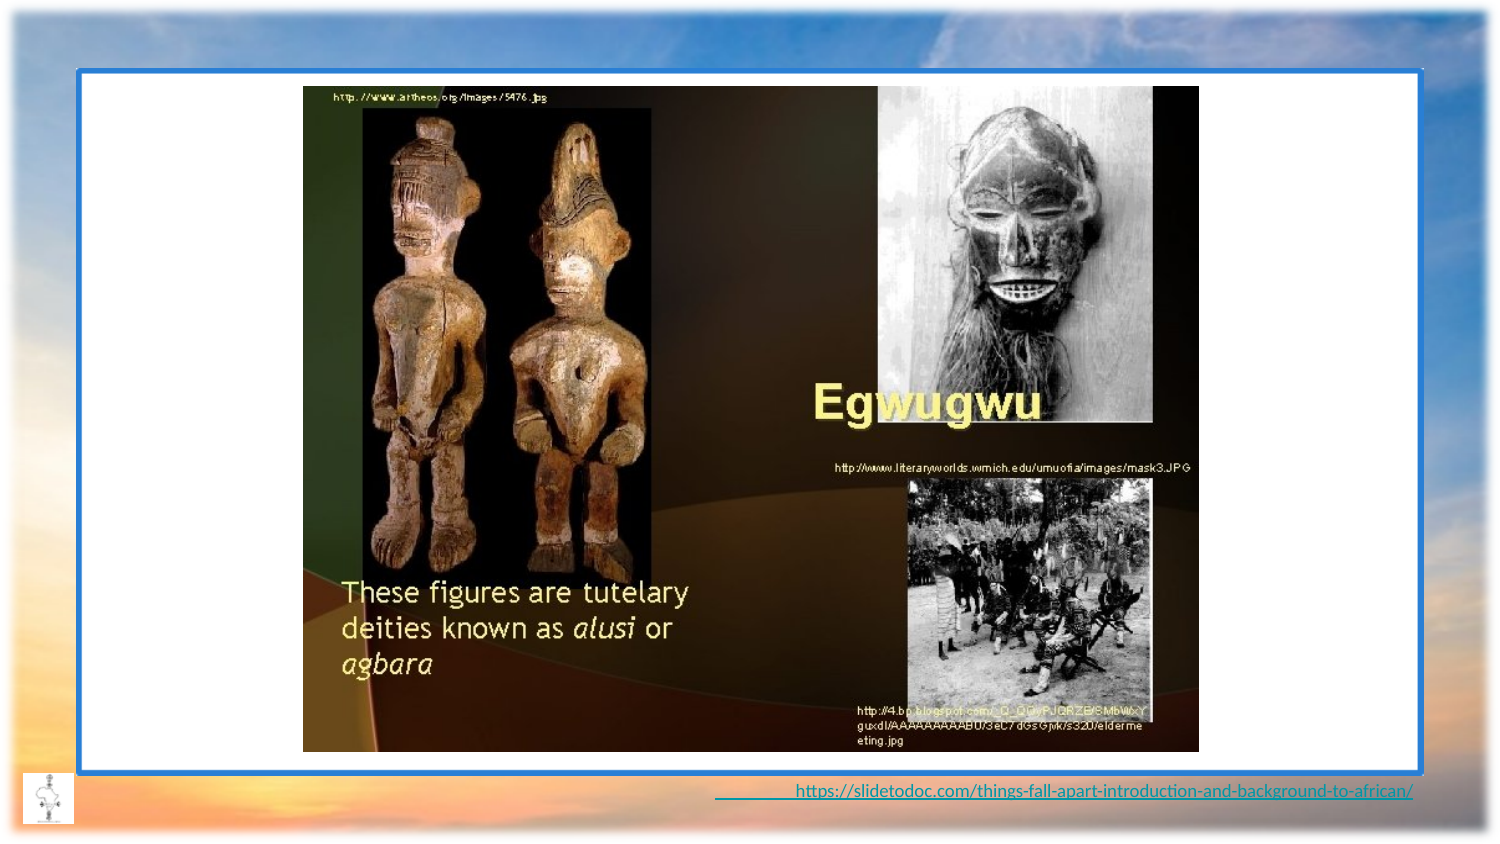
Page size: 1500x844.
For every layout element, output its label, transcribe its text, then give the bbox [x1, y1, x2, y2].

text_box https://slidetodoc.com/things-fall-apart-introduction-and-background-to-african/ [700, 769, 1451, 809]
picture [0, 0, 1500, 844]
